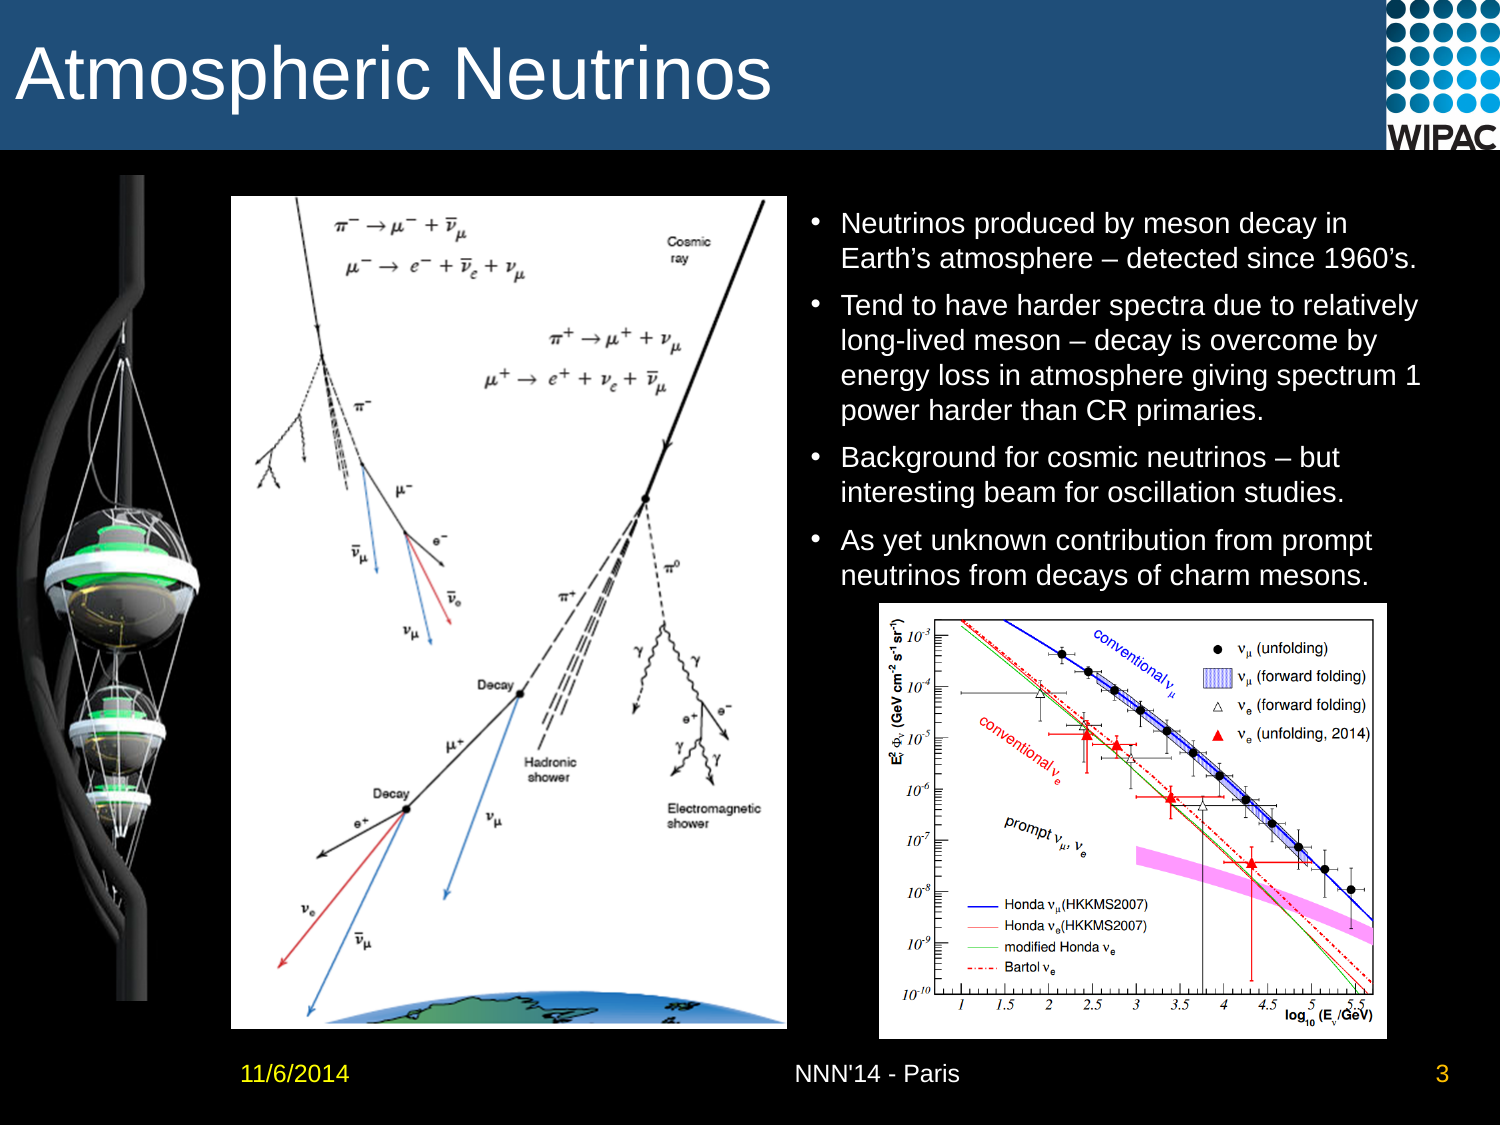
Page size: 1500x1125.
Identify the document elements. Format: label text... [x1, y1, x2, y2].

picture [879, 603, 1387, 1039]
text_box Neutrinos produced by meson decay in Earth’s atmosphere – detected since 1960’s. Tend to have harder spectra due to relatively long-lived meson – decay is overcome by energy loss in atmosphere giving spectrum 1 power harder than CR primaries. Background for cosmic neutrinos – but interesting beam for oscillation studies. As yet unknown contribution from prompt neutrinos from decays of charm mesons. [795, 196, 1450, 599]
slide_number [225, 1042, 441, 1103]
picture [1387, 0, 1500, 150]
footer NNN'14 - Paris [496, 1042, 1259, 1103]
picture [231, 196, 787, 1029]
picture [0, 175, 213, 1001]
slide_number 3 [1314, 1042, 1465, 1103]
title Atmospheric Neutrinos [0, 0, 1387, 150]
